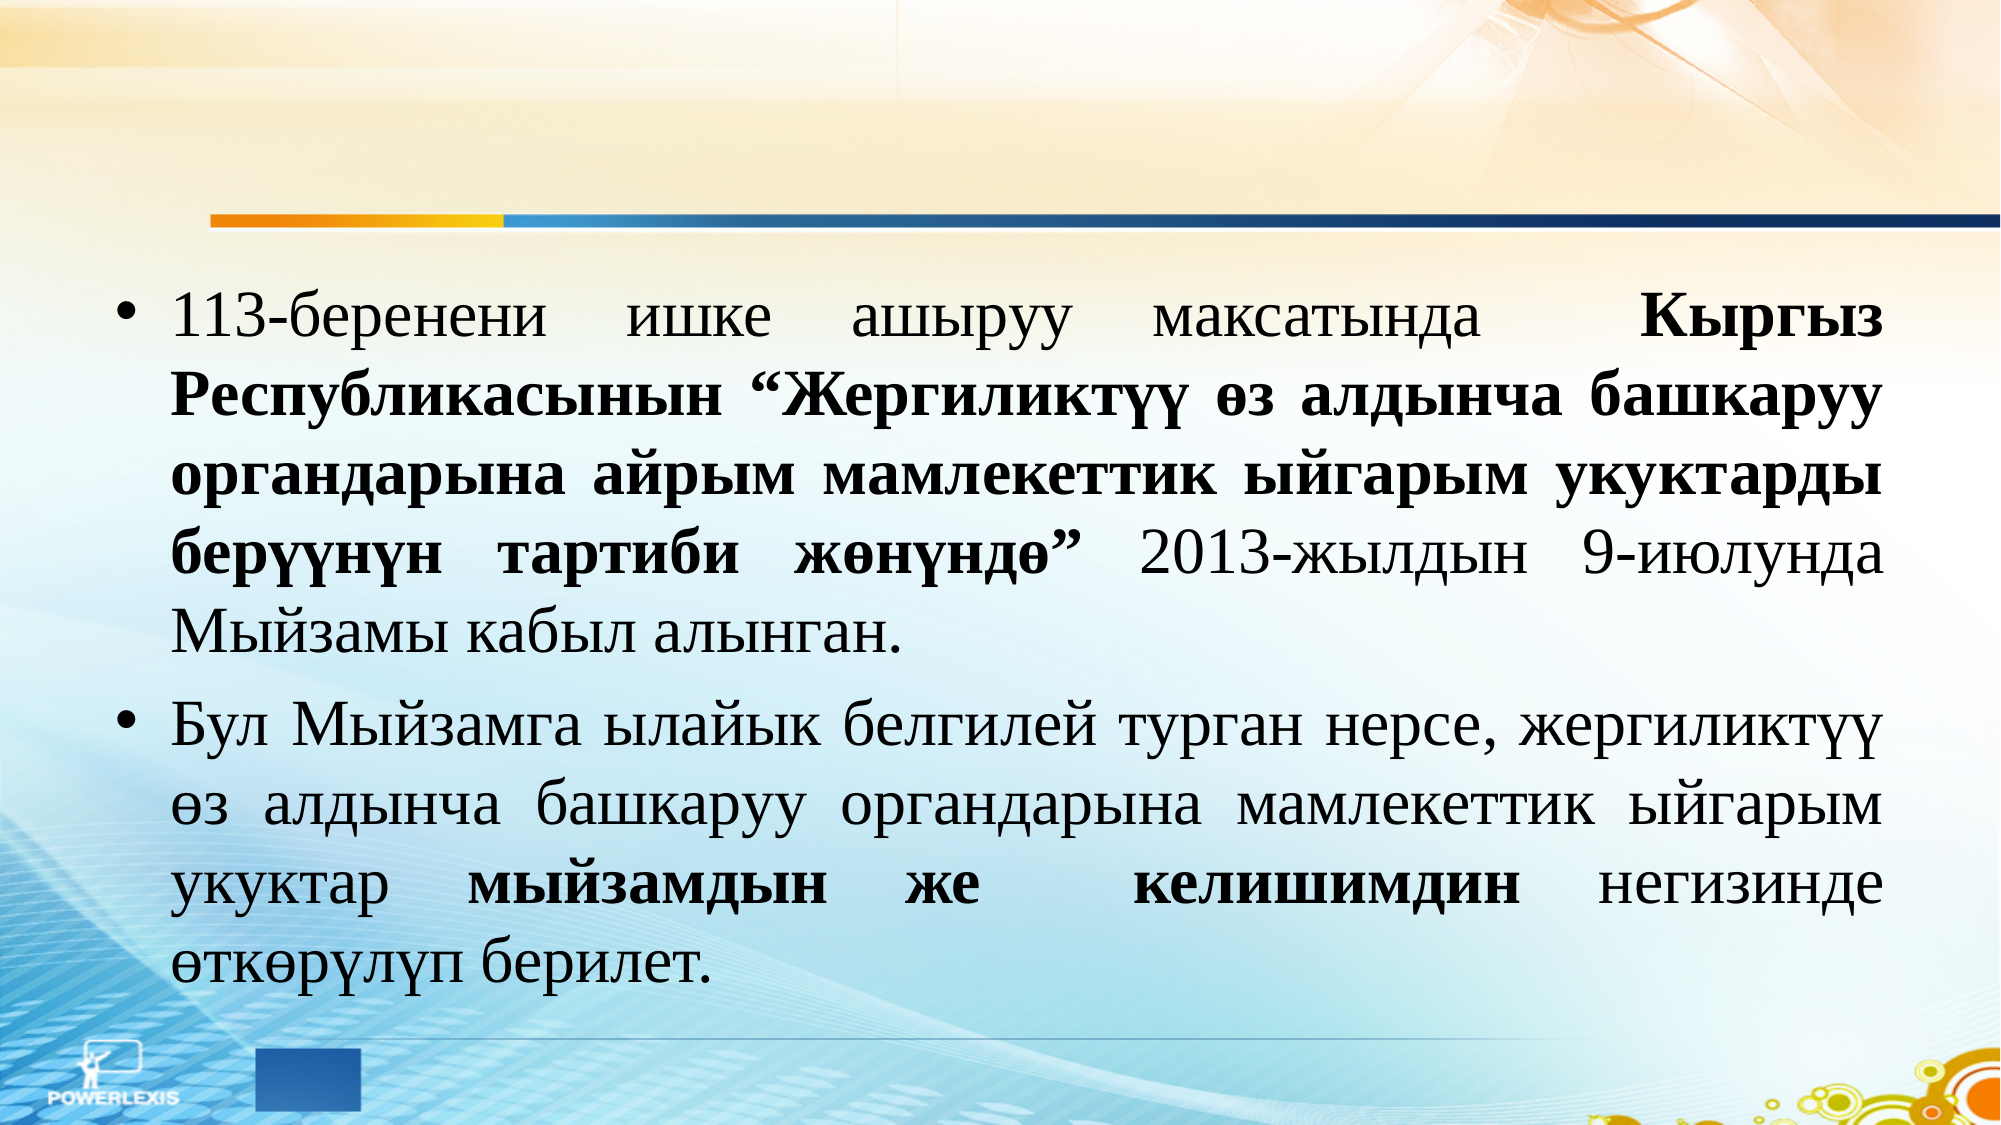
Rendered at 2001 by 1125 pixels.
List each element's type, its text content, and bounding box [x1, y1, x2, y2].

picture [0, 0, 2001, 1125]
list 113-беренени ишке ашыруу максатында Кыргыз Республикасынын “Жергиликтүү өз алдынча башкаруу органдарына айрым мамлекеттик ыйгарым укуктарды берүүнүн тартиби жөнүндө” 2013-жылдын 9-июлунда Мыйзамы кабыл алынган. Бул Мыйзамга ылайык белгилей турган нерсе, жергиликтүү өз алдынча башкаруу органдарына мамлекеттик ыйгарым укуктар мыйзамдын же келишимдин негизинде өткөрүлүп берилет. [99, 262, 1900, 1005]
